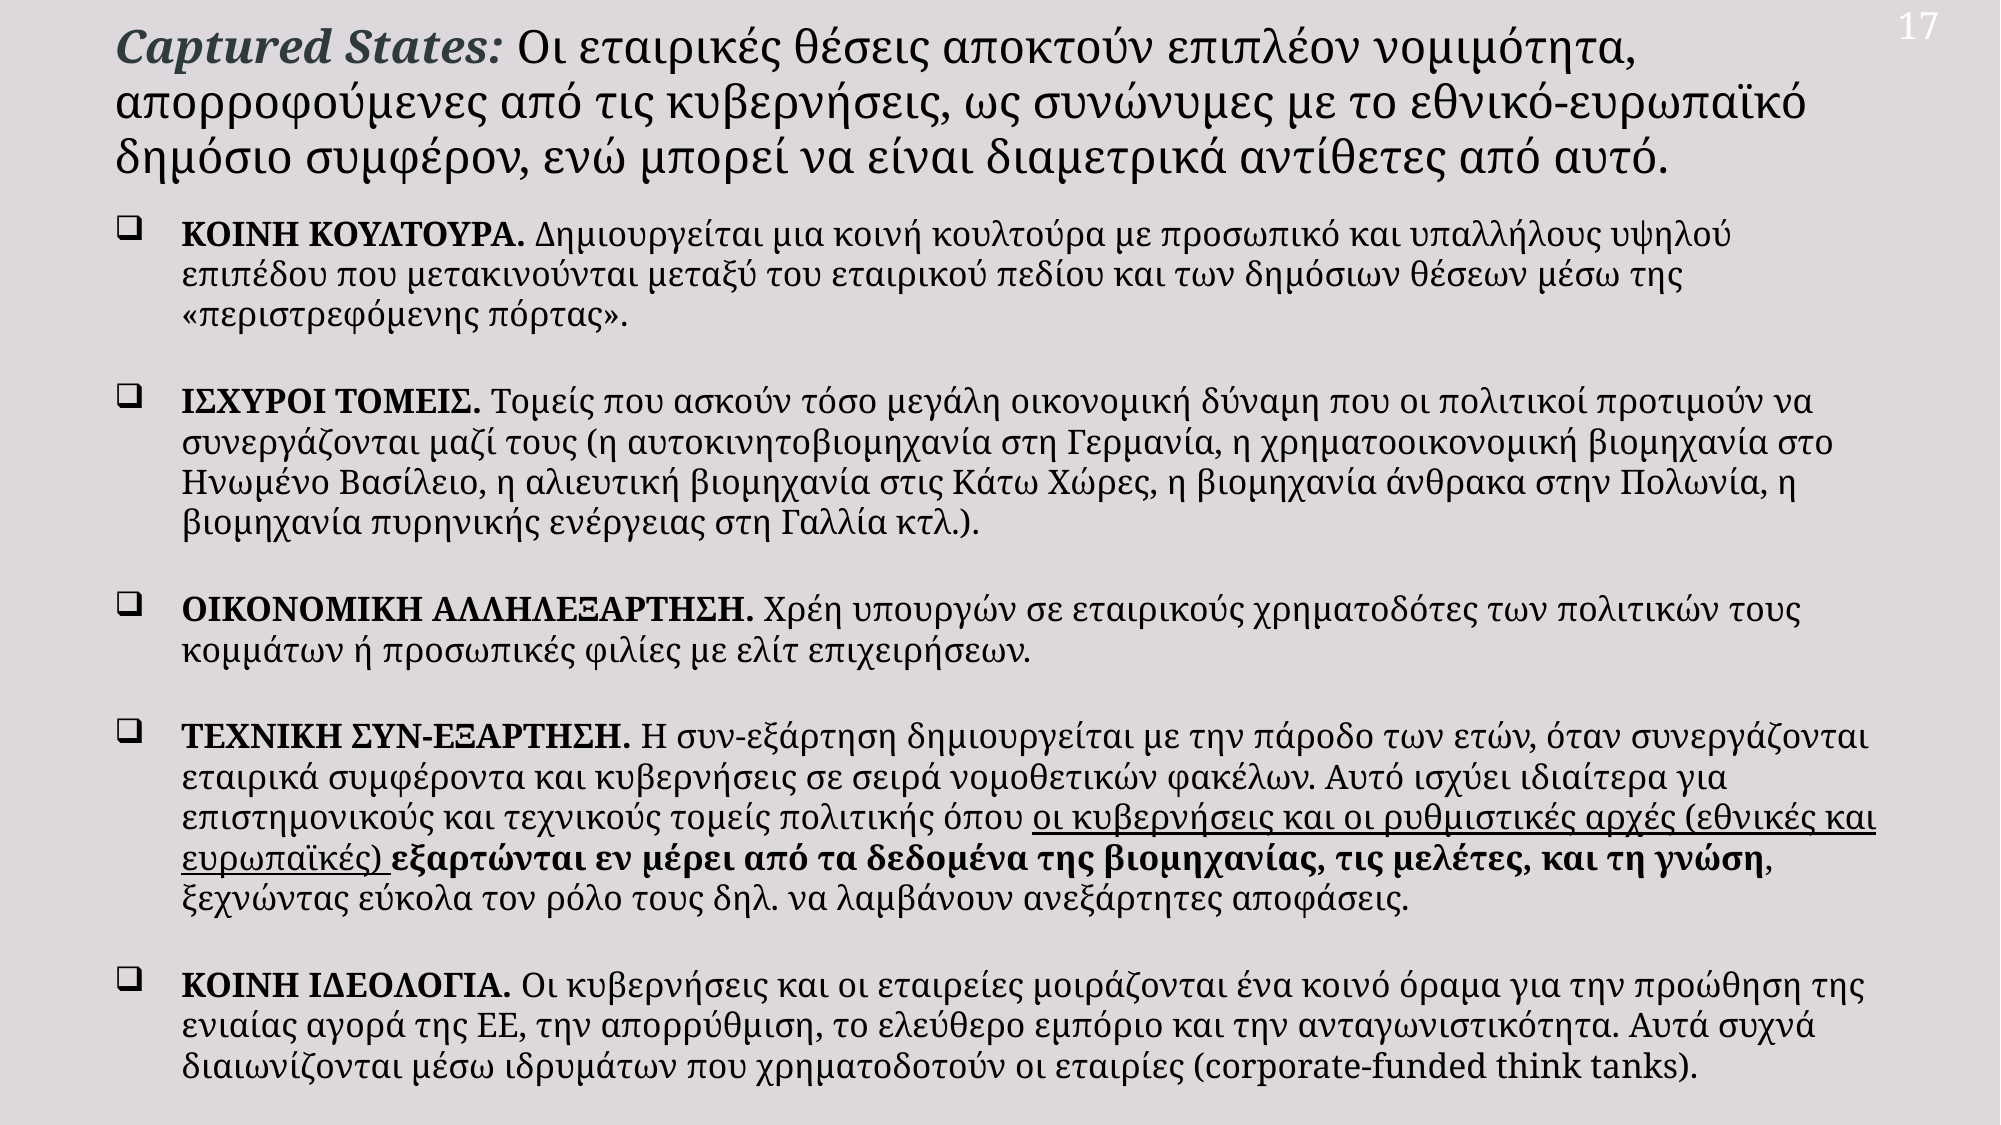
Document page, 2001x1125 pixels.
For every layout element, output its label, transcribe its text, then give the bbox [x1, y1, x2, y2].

text_box 17 [1787, 0, 1955, 61]
text_box ΚΟΙΝΗ ΚΟΥΛΤΟΥΡΑ. Δημιουργείται μια κοινή κουλτούρα με προσωπικό και υπαλλήλους υψηλού επιπέδου που μετακινούνται μεταξύ του εταιρικού πεδίου και των δημόσιων θέσεων μέσω της «περιστρεφόμενης πόρτας». ΙΣΧΥΡΟΙ ΤΟΜΕΙΣ. Τομείς που ασκούν τόσο μεγάλη οικονομική δύναμη που οι πολιτικοί προτιμούν να συνεργάζονται μαζί τους (η αυτοκινητοβιομηχανία στη Γερμανία, η χρηματοοικονομική βιομηχανία στο Ηνωμένο Βασίλειο, η αλιευτική βιομηχανία στις Κάτω Χώρες, η βιομηχανία άνθρακα στην Πολωνία, η βιομηχανία πυρηνικής ενέργειας στη Γαλλία κτλ.). ΟΙΚΟΝΟΜΙΚΗ ΑΛΛΗΛΕΞΑΡΤΗΣΗ. Χρέη υπουργών σε εταιρικούς χρηματοδότες των πολιτικών τους κομμάτων ή προσωπικές φιλίες με ελίτ επιχειρήσεων. ΤΕΧΝΙΚΗ ΣΥΝ-ΕΞΑΡΤΗΣΗ. Η συν-εξάρτηση δημιουργείται με την πάροδο των ετών, όταν συνεργάζονται εταιρικά συμφέροντα και κυβερνήσεις σε σειρά νομοθετικών φακέλων. Αυτό ισχύει ιδιαίτερα για επιστημονικούς και τεχνικούς τομείς πολιτικής όπου οι κυβερνήσεις και οι ρυθμιστικές αρχές (εθνικές και ευρωπαϊκές) εξαρτώνται εν μέρει από τα δεδομένα της βιομηχανίας, τις μελέτες, και τη γνώση, ξεχνώντας εύκολα τον ρόλο τους δηλ. να λαμβάνουν ανεξάρτητες αποφάσεις. ΚΟΙΝΗ ΙΔΕΟΛΟΓΙΑ. Οι κυβερνήσεις και οι εταιρείες μοιράζονται ένα κοινό όραμα για την προώθηση της ενιαίας αγορά της ΕΕ, την απορρύθμιση, το ελεύθερο εμπόριο και την ανταγωνιστικότητα. Αυτά συχνά διαιωνίζονται μέσω ιδρυμάτων που χρηματοδοτούν οι εταιρίες (corporate-funded think tanks). [99, 179, 1900, 1125]
text_box Captured States: Οι εταιρικές θέσεις αποκτούν επιπλέον νομιμότητα, απορροφούμενες από τις κυβερνήσεις, ως συνώνυμες με το εθνικό-ευρωπαϊκό δημόσιο συμφέρον, ενώ μπορεί να είναι διαμετρικά αντίθετες από αυτό. [99, 47, 1900, 153]
